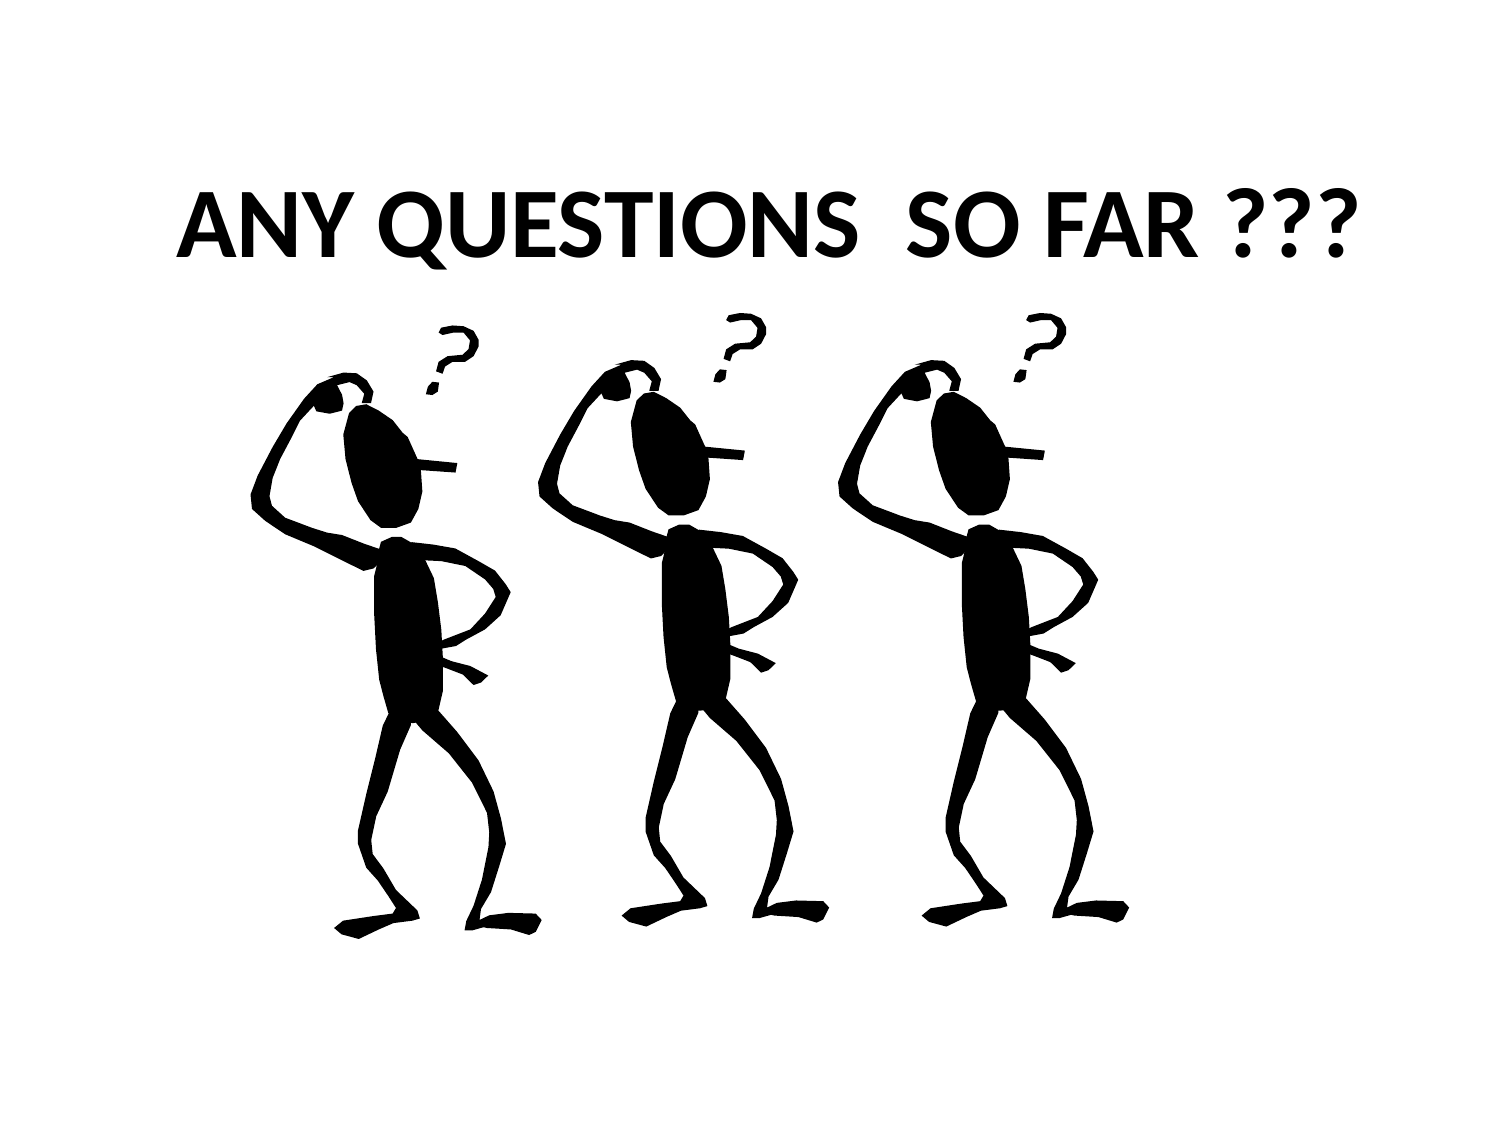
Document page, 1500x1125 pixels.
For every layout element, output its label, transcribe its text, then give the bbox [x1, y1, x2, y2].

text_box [249, 324, 543, 940]
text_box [837, 312, 1130, 927]
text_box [537, 312, 830, 927]
list ANY QUESTIONS SO FAR ??? [112, 149, 1413, 300]
